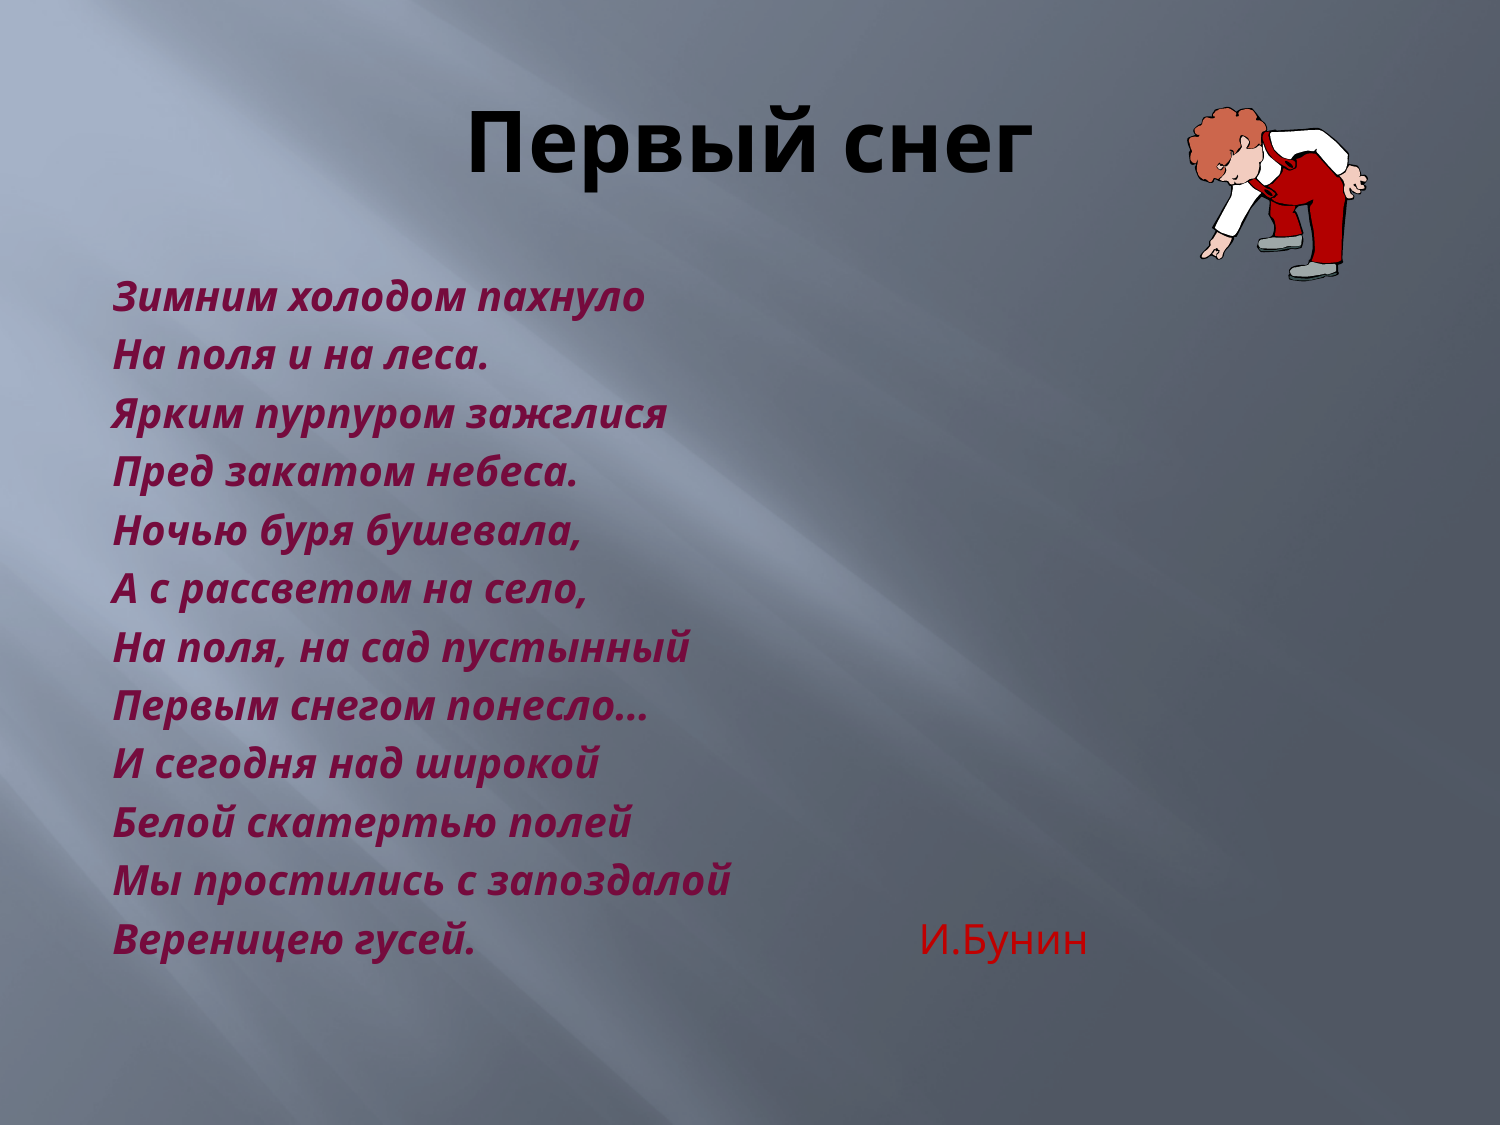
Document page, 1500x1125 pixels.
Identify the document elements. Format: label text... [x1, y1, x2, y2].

list Зимним холодом пахнуло На поля и на леса. Ярким пурпуром зажглися Пред закатом небеса. Ночью буря бушевала, А с рассветом на село, На поля, на сад пустынный Первым снегом понесло… И сегодня над широкой Белой скатертью полей Мы простились с запоздалой Вереницею гусей. И.Бунин [75, 262, 1425, 1035]
title Первый снег [75, 45, 1425, 233]
picture [1183, 105, 1369, 282]
